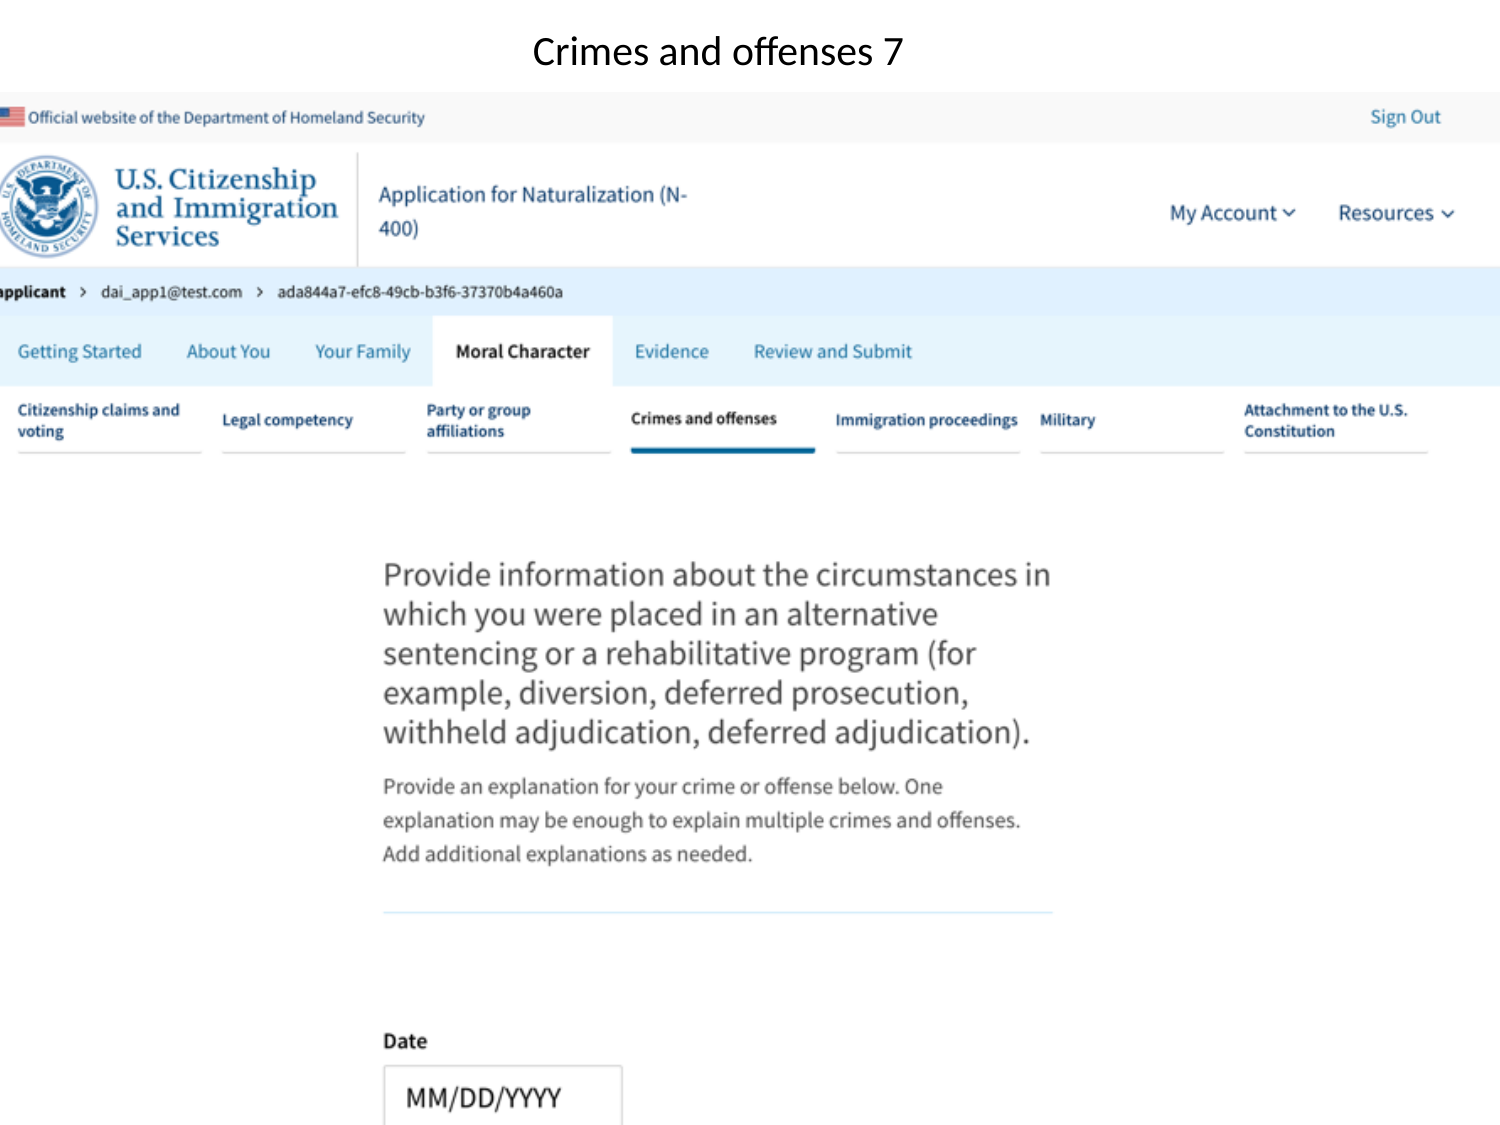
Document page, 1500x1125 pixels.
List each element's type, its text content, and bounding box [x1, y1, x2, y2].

title Crimes and offenses 7 [162, 4, 1275, 89]
picture [0, 92, 1500, 1125]
